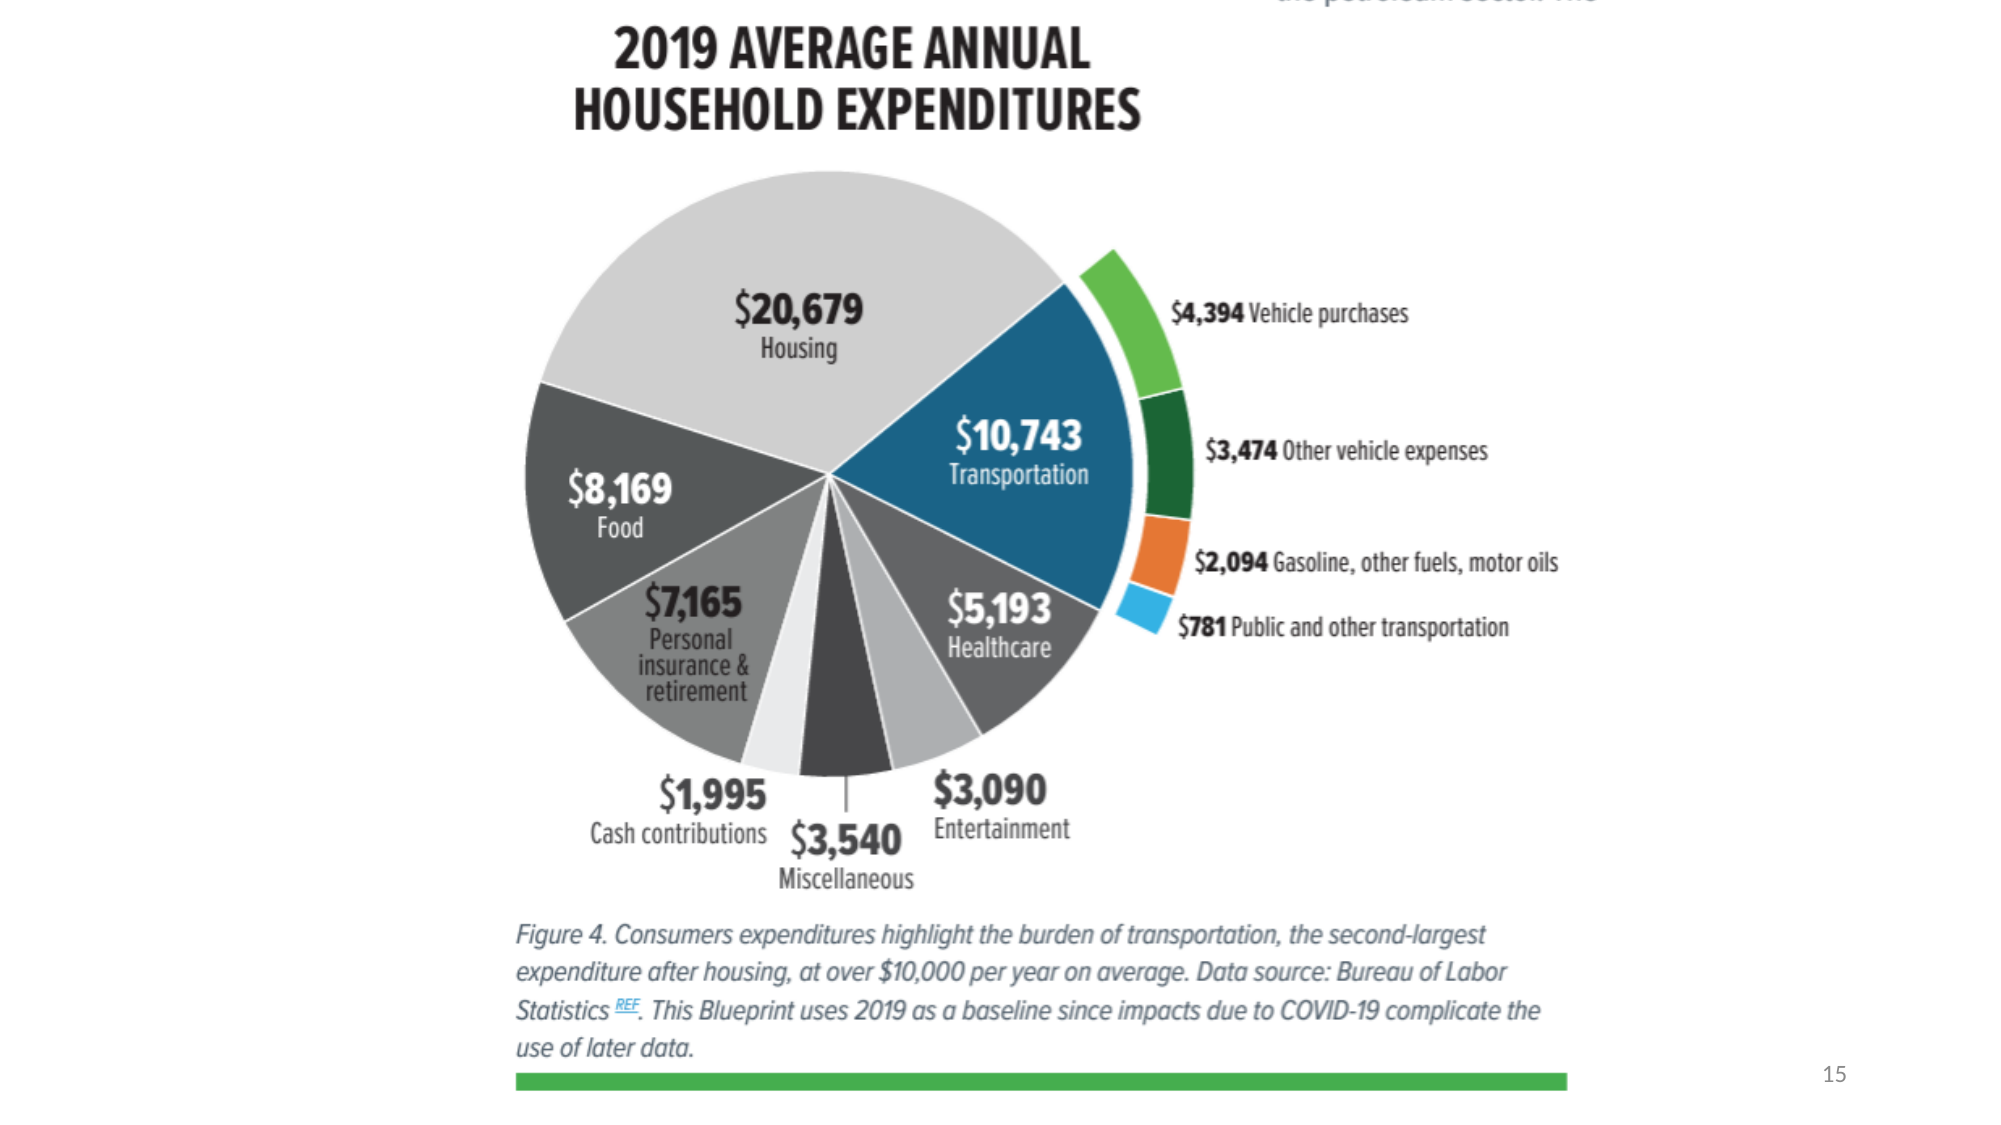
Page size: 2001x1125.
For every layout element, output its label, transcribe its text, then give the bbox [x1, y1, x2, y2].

slide_number 15 [1597, 1042, 1863, 1103]
picture [403, 0, 1597, 1125]
